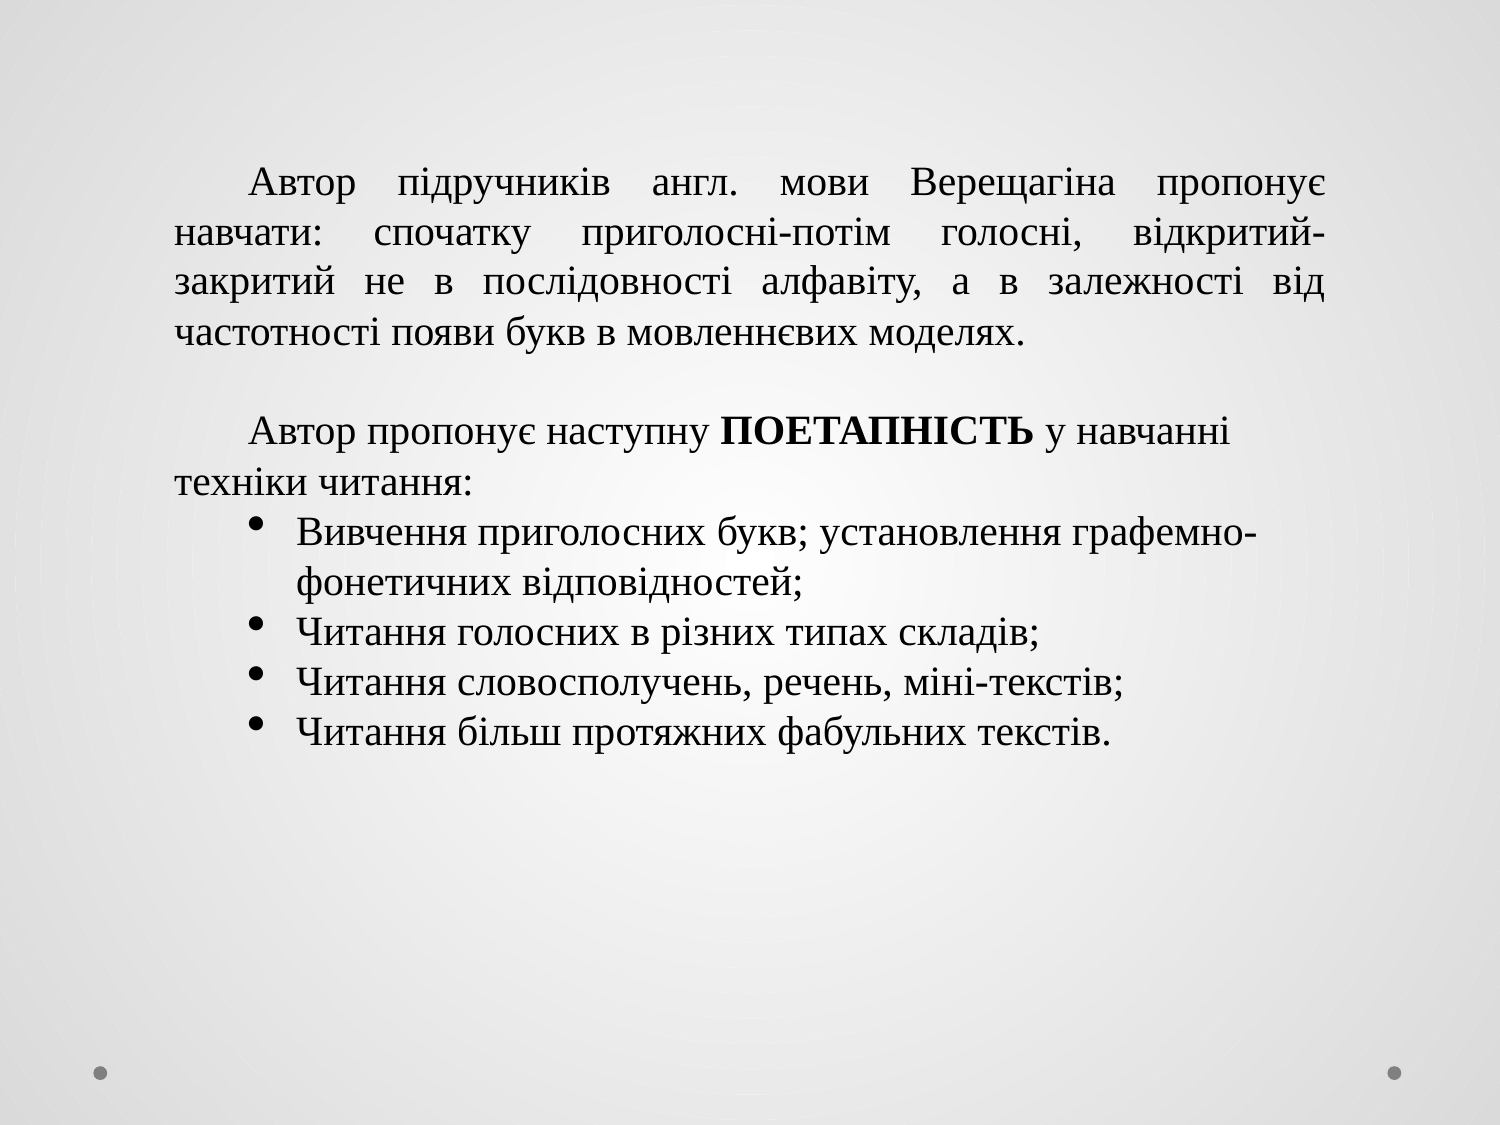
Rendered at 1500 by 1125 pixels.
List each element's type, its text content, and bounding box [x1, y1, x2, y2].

text_box Автор підручників англ. мови Верещагіна пропонує навчати: спочатку приголосні-потім голосні, відкритий-закритий не в послідовності алфавіту, а в залежності від частотності появи букв в мовленнєвих моделях. Автор пропонує наступну ПОЕТАПНІСТЬ у навчанні техніки читання: Вивчення приголосних букв; установлення графемно-фонетичних відповідностей; Читання голосних в різних типах складів; Читання словосполучень, речень, міні-текстів; Читання більш протяжних фабульних текстів. [159, 145, 1341, 761]
